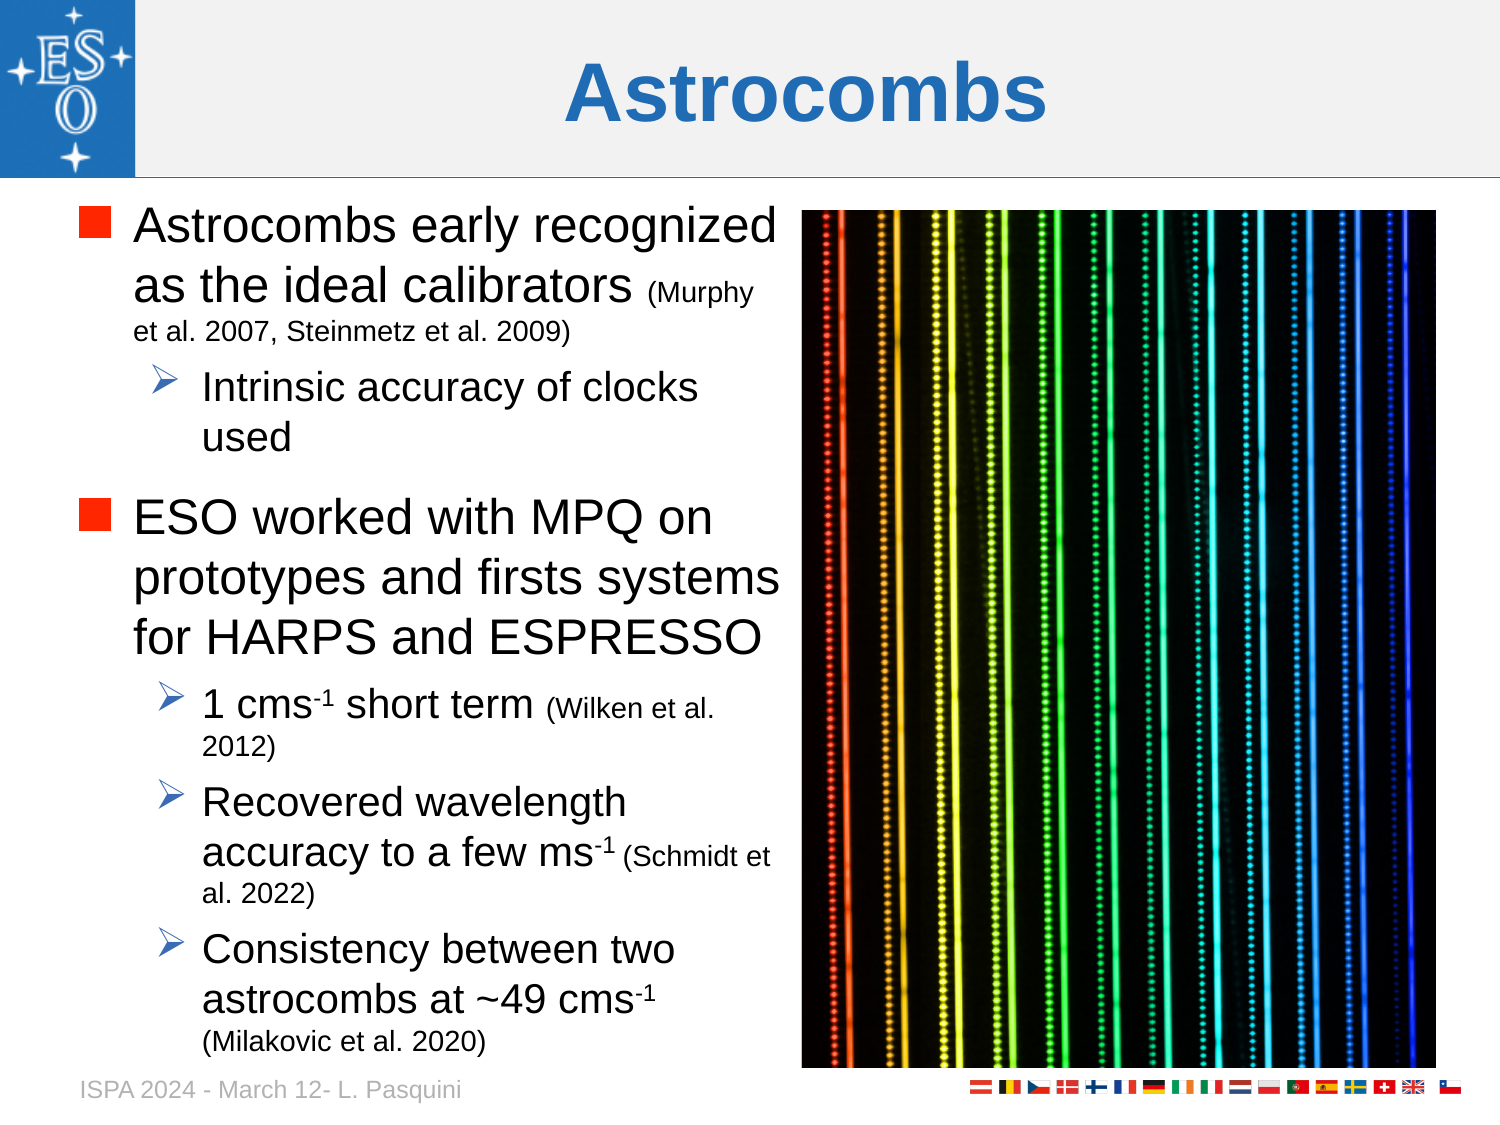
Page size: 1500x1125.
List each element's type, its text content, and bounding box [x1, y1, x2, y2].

footer ISPA 2024 - March 12- L. Pasquini [64, 1058, 855, 1119]
picture [689, 211, 1500, 1067]
picture [79, 206, 111, 238]
list Astrocombs early recognized as the ideal calibrators (Murphy et al. 2007, Steinmetz et al. 2009) Intrinsic accuracy of clocks used ESO worked with MPQ on prototypes and firsts systems for HARPS and ESPRESSO 1 cms-1 short term (Wilken et al. 2012) Recovered wavelength accuracy to a few ms-1 (Schmidt et al. 2022) Consistency between two astrocombs at ~49 cms-1 (Milakovic et al. 2020) [64, 184, 802, 1058]
picture [970, 1080, 1461, 1094]
title Astrocombs [135, 0, 1500, 176]
picture [79, 498, 111, 531]
